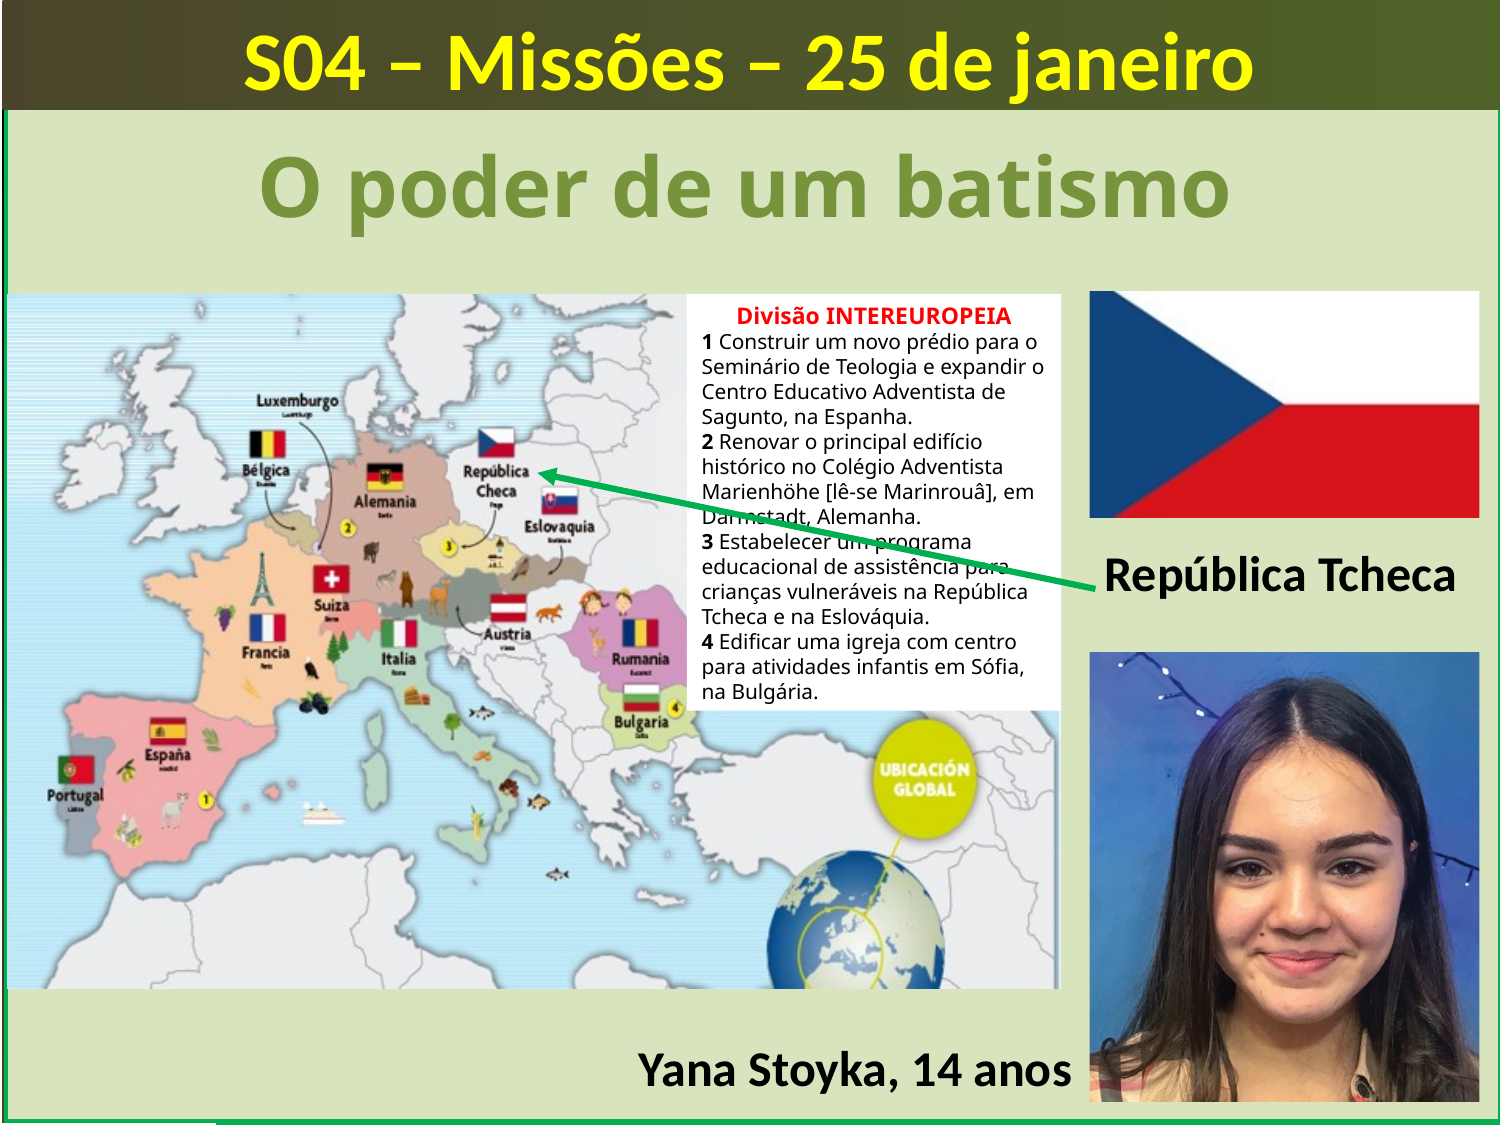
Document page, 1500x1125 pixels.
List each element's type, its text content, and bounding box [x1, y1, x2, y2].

list S04 – Missões – 25 de janeiro [2, 0, 1497, 110]
picture [7, 294, 1061, 989]
list Yana Stoyka, 14 anos [29, 1028, 1084, 1102]
list O poder de um batismo [5, 127, 1486, 260]
picture [1089, 291, 1480, 519]
list República Tcheca [1089, 533, 1493, 633]
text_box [537, 472, 1096, 590]
picture [1089, 651, 1480, 1102]
